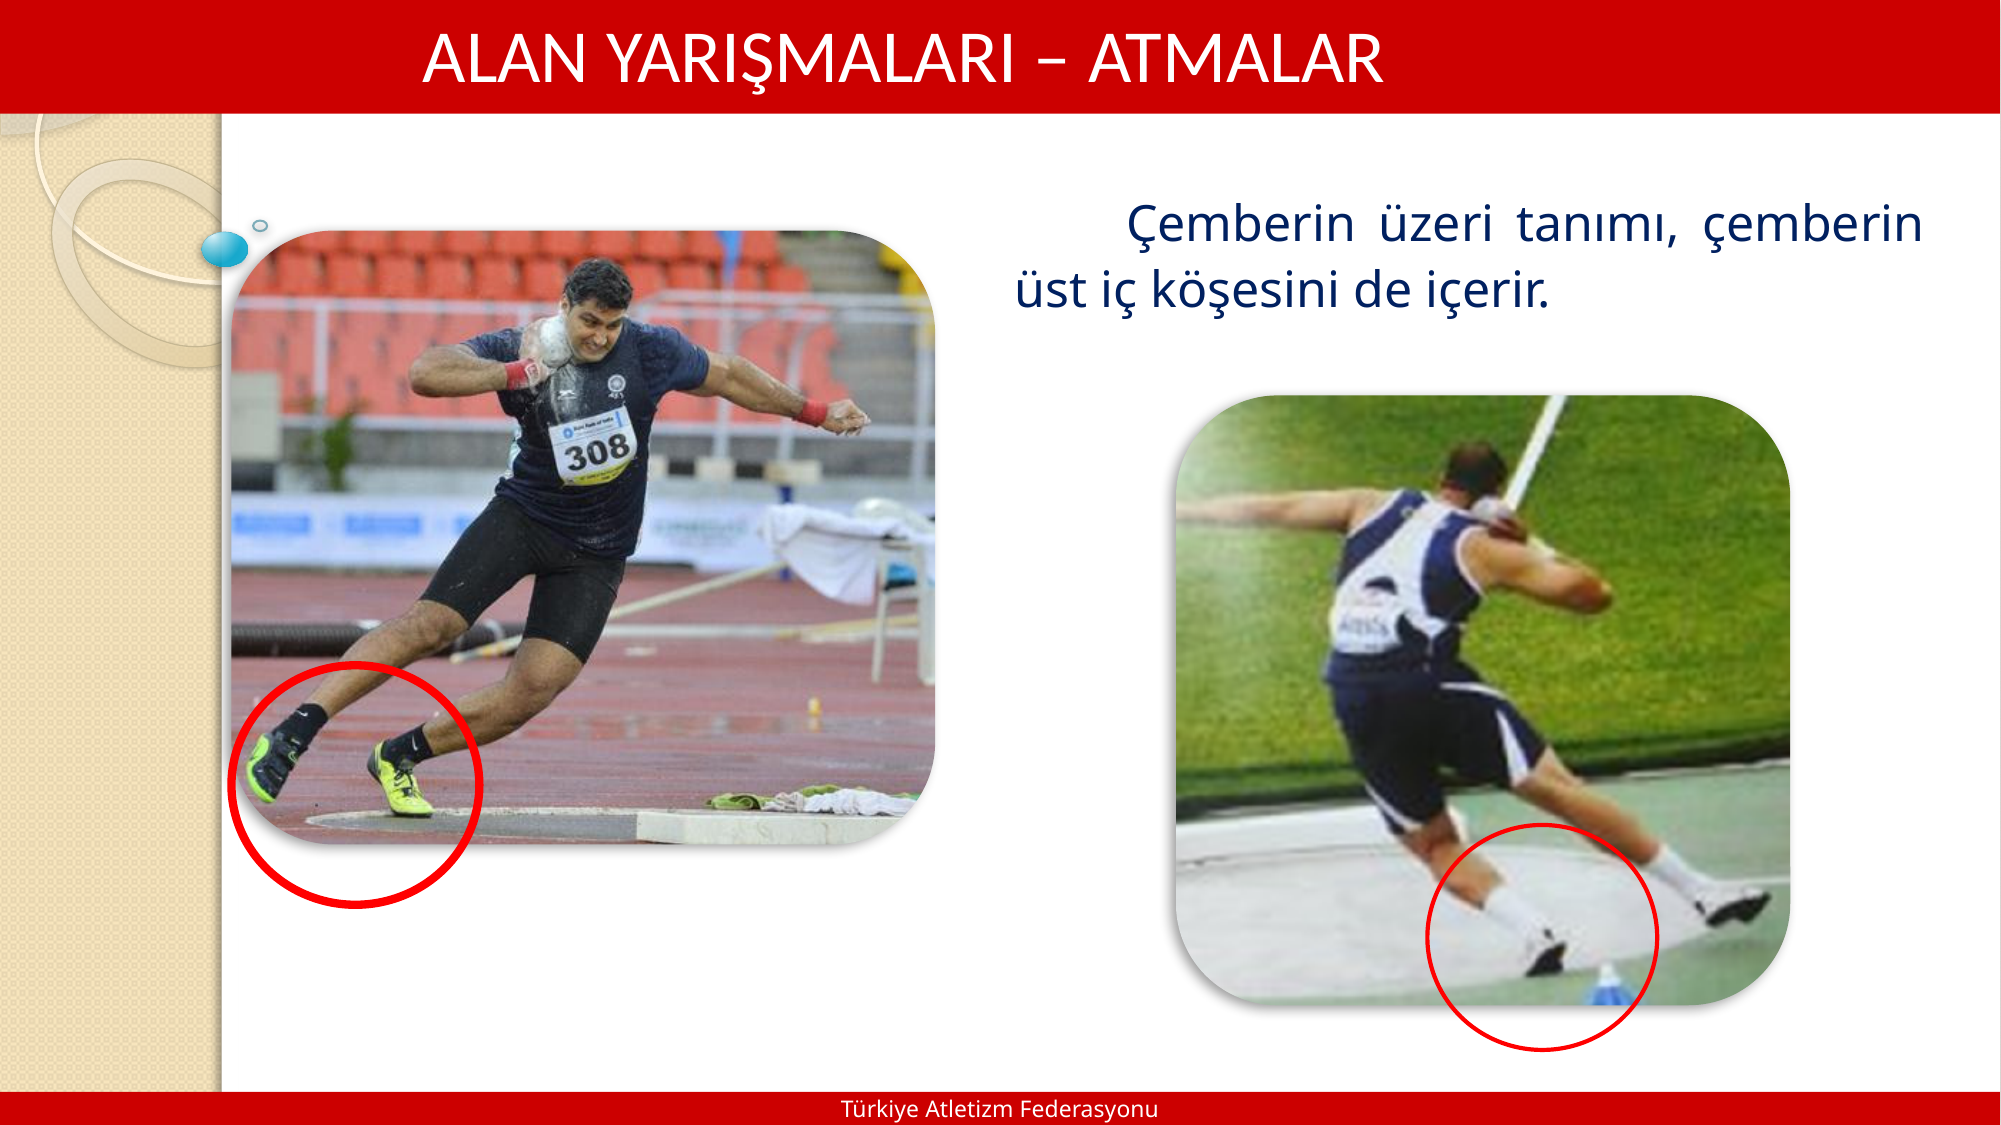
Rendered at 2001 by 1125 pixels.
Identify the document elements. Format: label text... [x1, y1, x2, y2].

text_box [0, 105, 2000, 116]
text_box ALAN YARIŞMALARI – ATMALAR [0, 0, 2000, 105]
text_box Türkiye Atletizm Federasyonu [0, 1090, 2000, 1125]
text_box [252, 856, 458, 907]
text_box [1458, 1017, 1627, 1053]
text_box Çemberin üzeri tanımı, çemberin üst iç köşesini de içerir. [999, 178, 1941, 326]
picture [231, 230, 936, 845]
picture [1175, 395, 1791, 1006]
